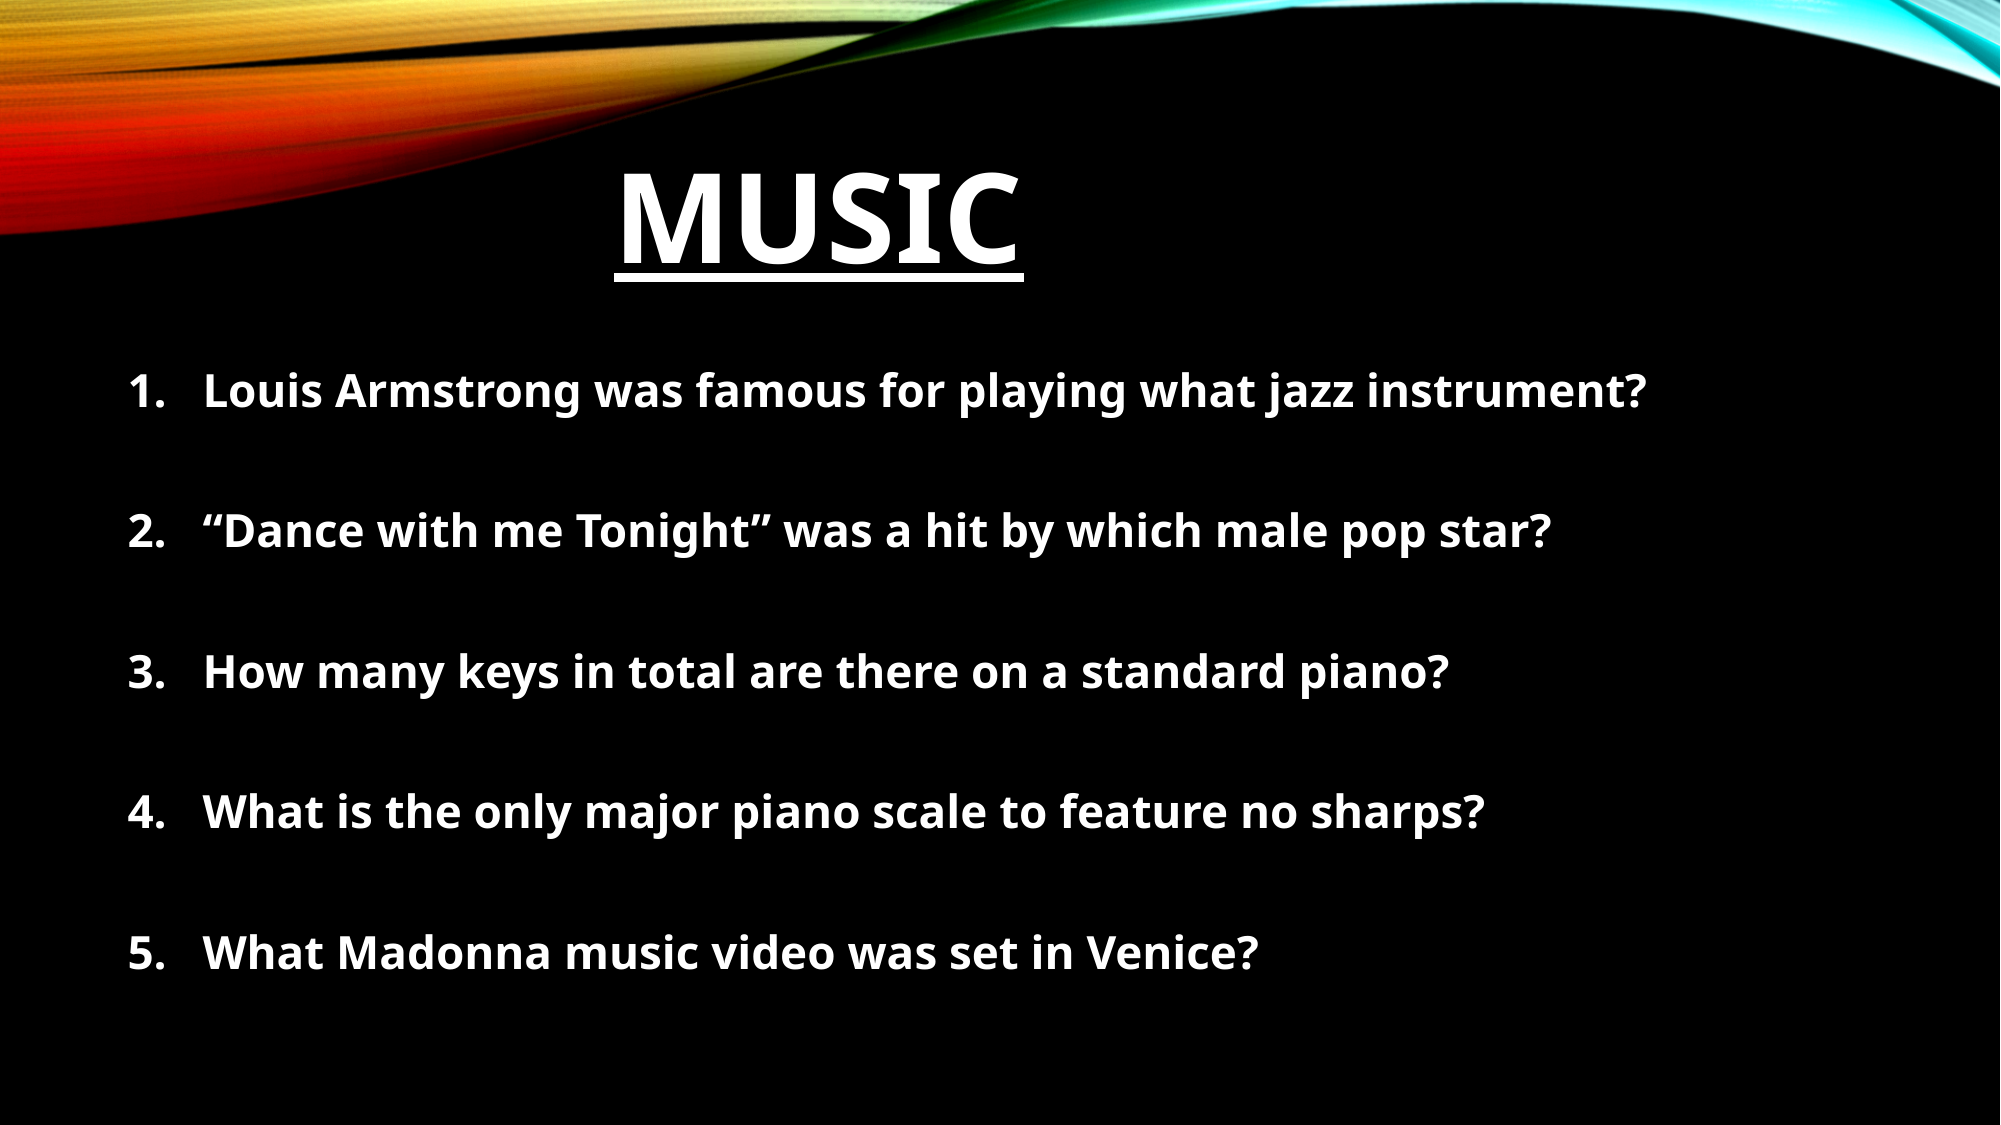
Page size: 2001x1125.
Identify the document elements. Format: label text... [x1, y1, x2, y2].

picture [0, 0, 2000, 237]
list Louis Armstrong was famous for playing what jazz instrument? “Dance with me Tonight” was a hit by which male pop star? How many keys in total are there on a standard piano? What is the only major piano scale to feature no sharps? What Madonna music video was set in Venice? [112, 360, 1888, 1021]
title music [112, 116, 1525, 329]
